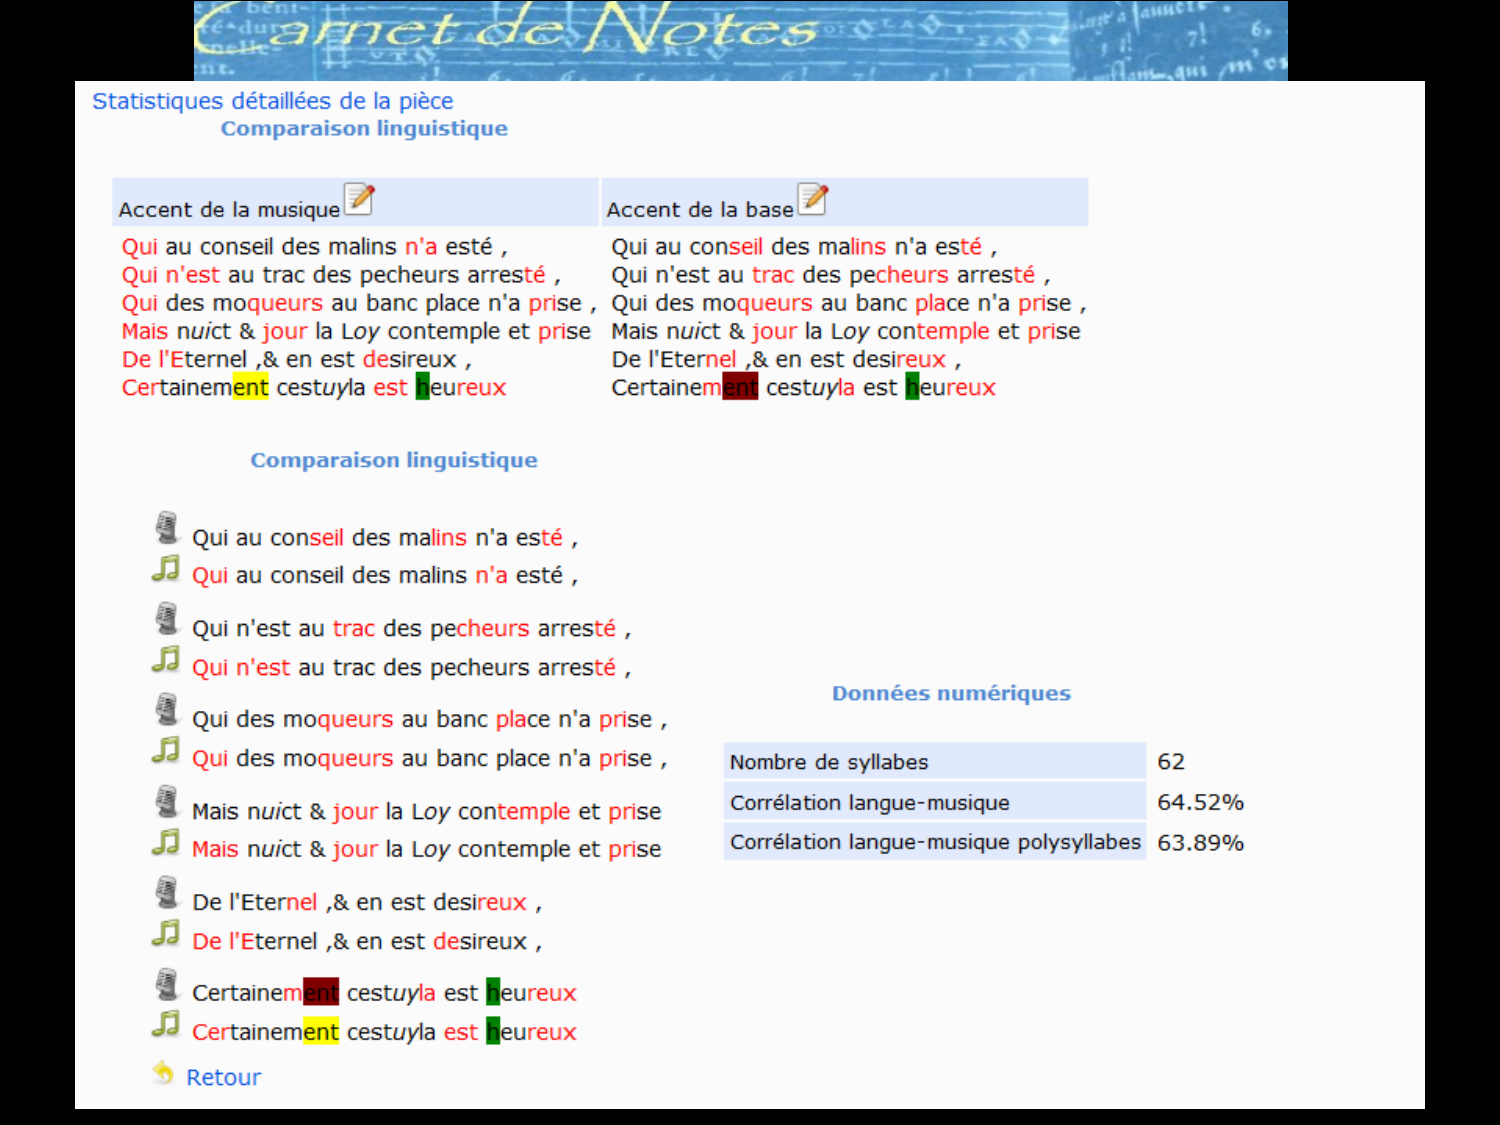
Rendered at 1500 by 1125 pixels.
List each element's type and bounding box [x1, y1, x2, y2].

picture [75, 1, 1425, 1109]
